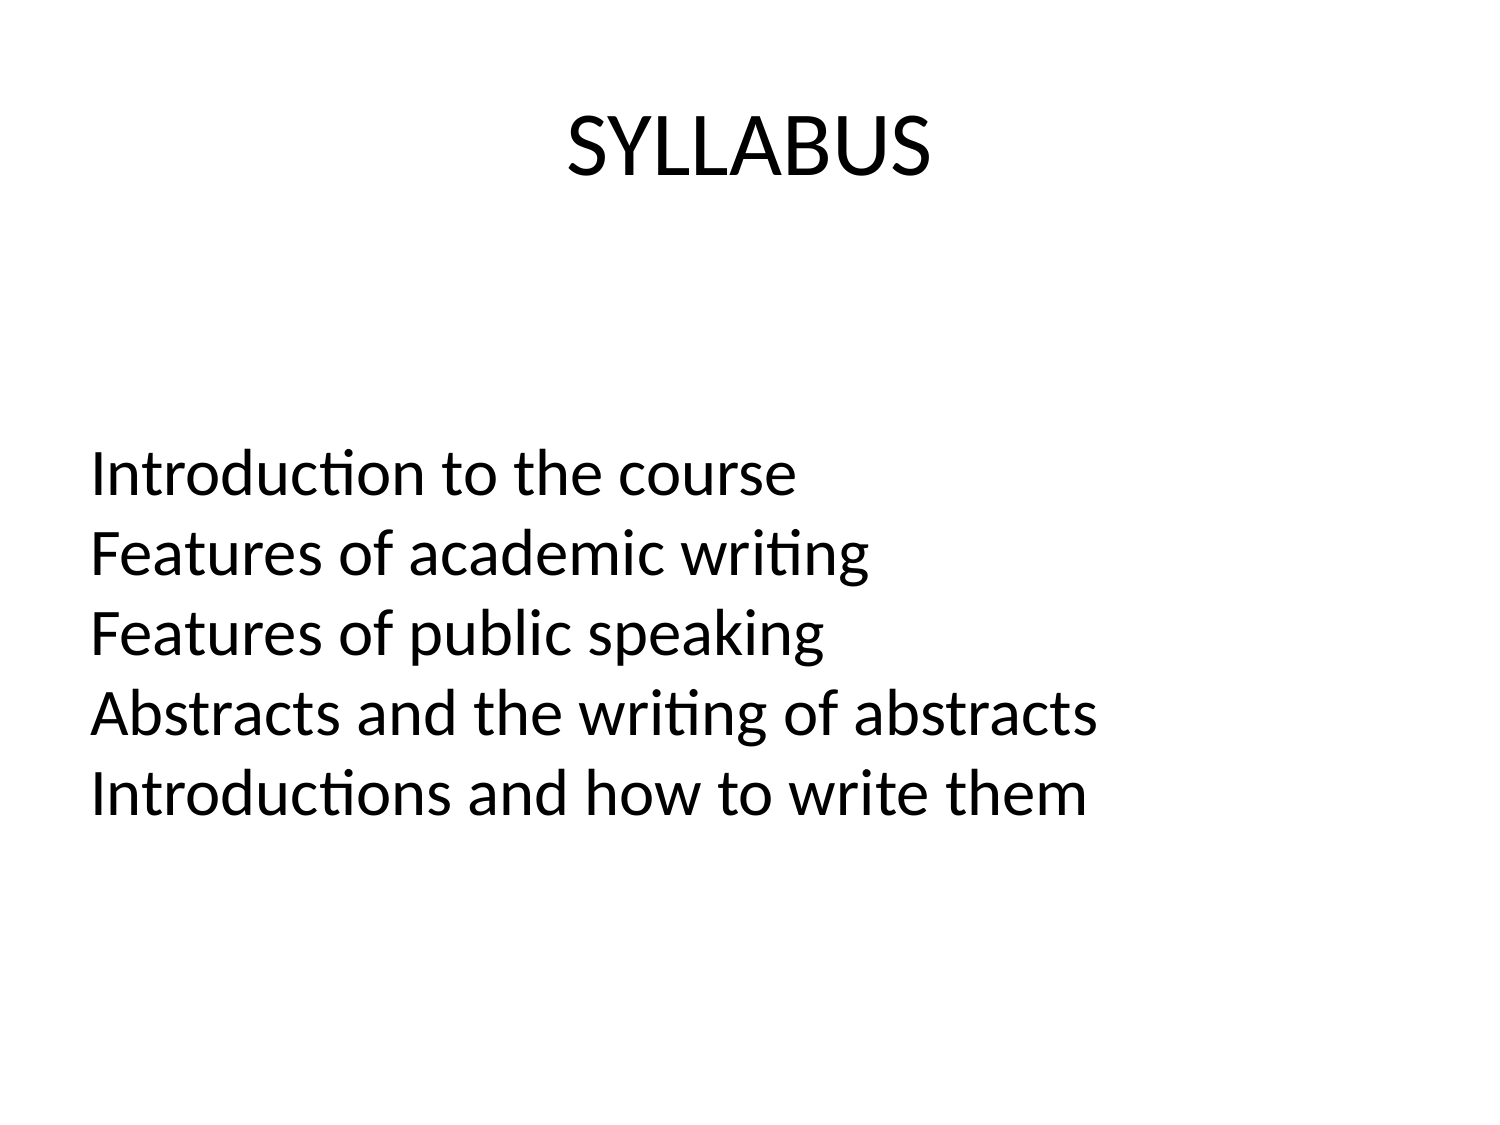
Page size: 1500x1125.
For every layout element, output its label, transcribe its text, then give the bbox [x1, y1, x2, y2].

list Introduction to the course Features of academic writing Features of public speaking Abstracts and the writing of abstracts Introductions and how to write them [75, 420, 1425, 1005]
title SYLLABUS [75, 45, 1425, 233]
